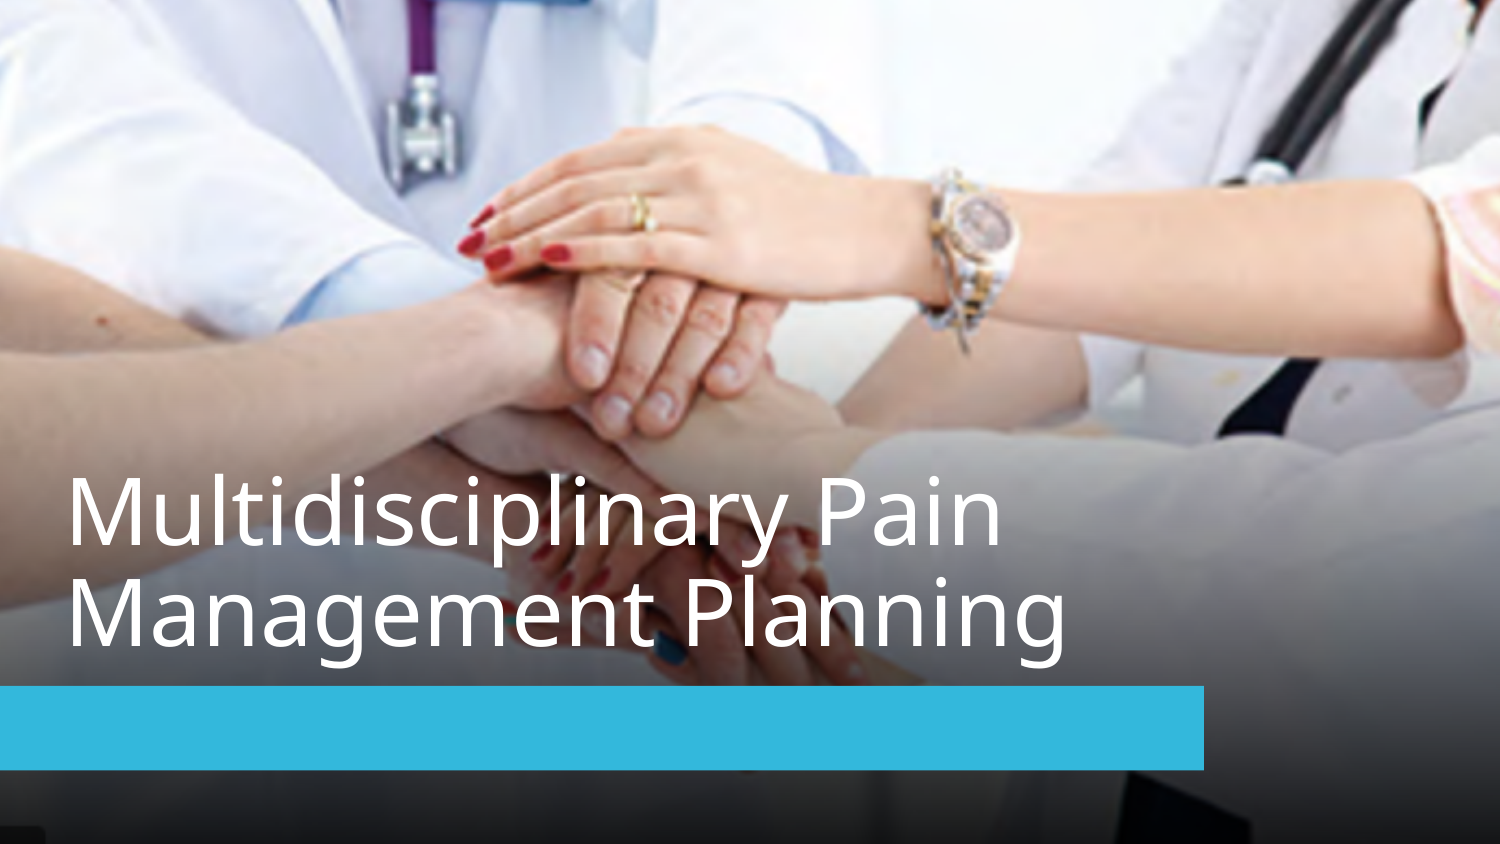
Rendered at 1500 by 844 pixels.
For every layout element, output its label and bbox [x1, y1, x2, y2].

list [0, 0, 1500, 844]
